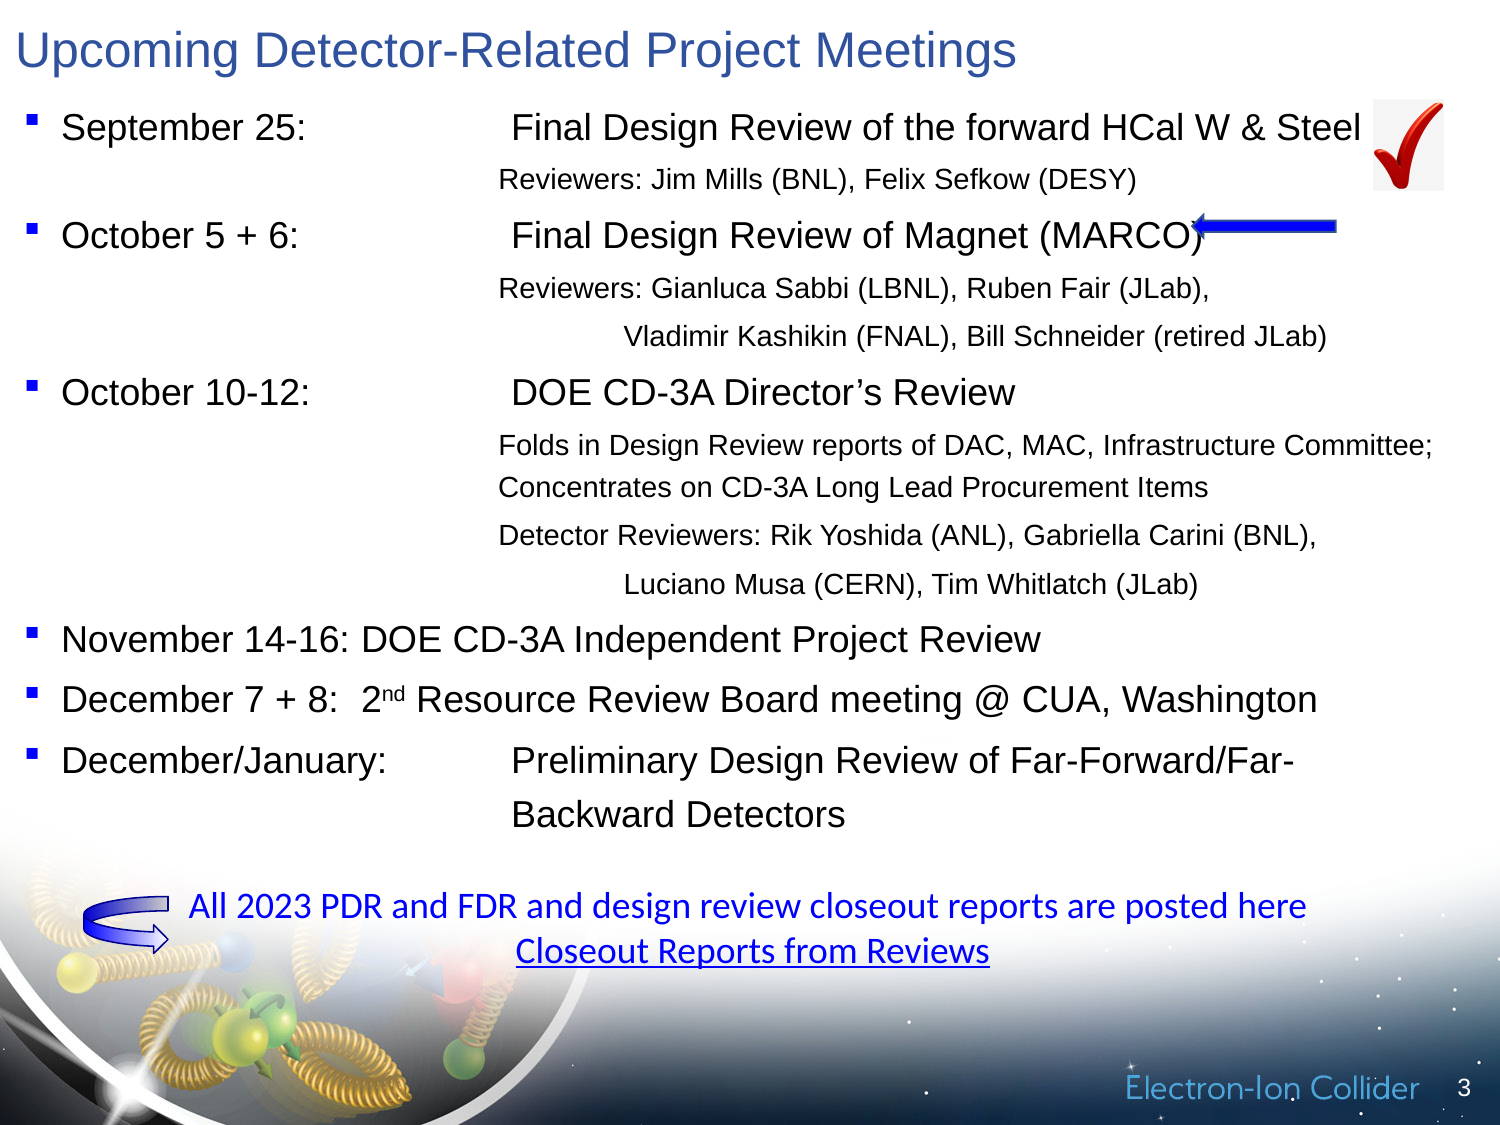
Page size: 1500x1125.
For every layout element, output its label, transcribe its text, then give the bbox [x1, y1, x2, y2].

picture [0, 0, 1500, 1125]
text_box September 25: Final Design Review of the forward HCal W & Steel Reviewers: Jim Mills (BNL), Felix Sefkow (DESY) October 5 + 6: Final Design Review of Magnet (MARCO) Reviewers: Gianluca Sabbi (LBNL), Ruben Fair (JLab), Vladimir Kashikin (FNAL), Bill Schneider (retired JLab) October 10-12: DOE CD-3A Director’s Review Folds in Design Review reports of DAC, MAC, Infrastructure Committee; Concentrates on CD-3A Long Lead Procurement Items Detector Reviewers: Rik Yoshida (ANL), Gabriella Carini (BNL), Luciano Musa (CERN), Tim Whitlatch (JLab) November 14-16: DOE CD-3A Independent Project Review December 7 + 8: 2nd Resource Review Board meeting @ CUA, Washington December/January: Preliminary Design Review of Far-Forward/Far- Backward Detectors [8, 86, 1496, 1109]
text_box All 2023 PDR and FDR and design review closeout reports are posted here Closeout Reports from Reviews [173, 873, 1332, 979]
slide_number 3 [1148, 1109, 1487, 1117]
text_box [83, 896, 169, 954]
title Upcoming Detector-Related Project Meetings [0, 3, 1496, 100]
text_box [1190, 212, 1337, 240]
picture [1373, 99, 1444, 191]
